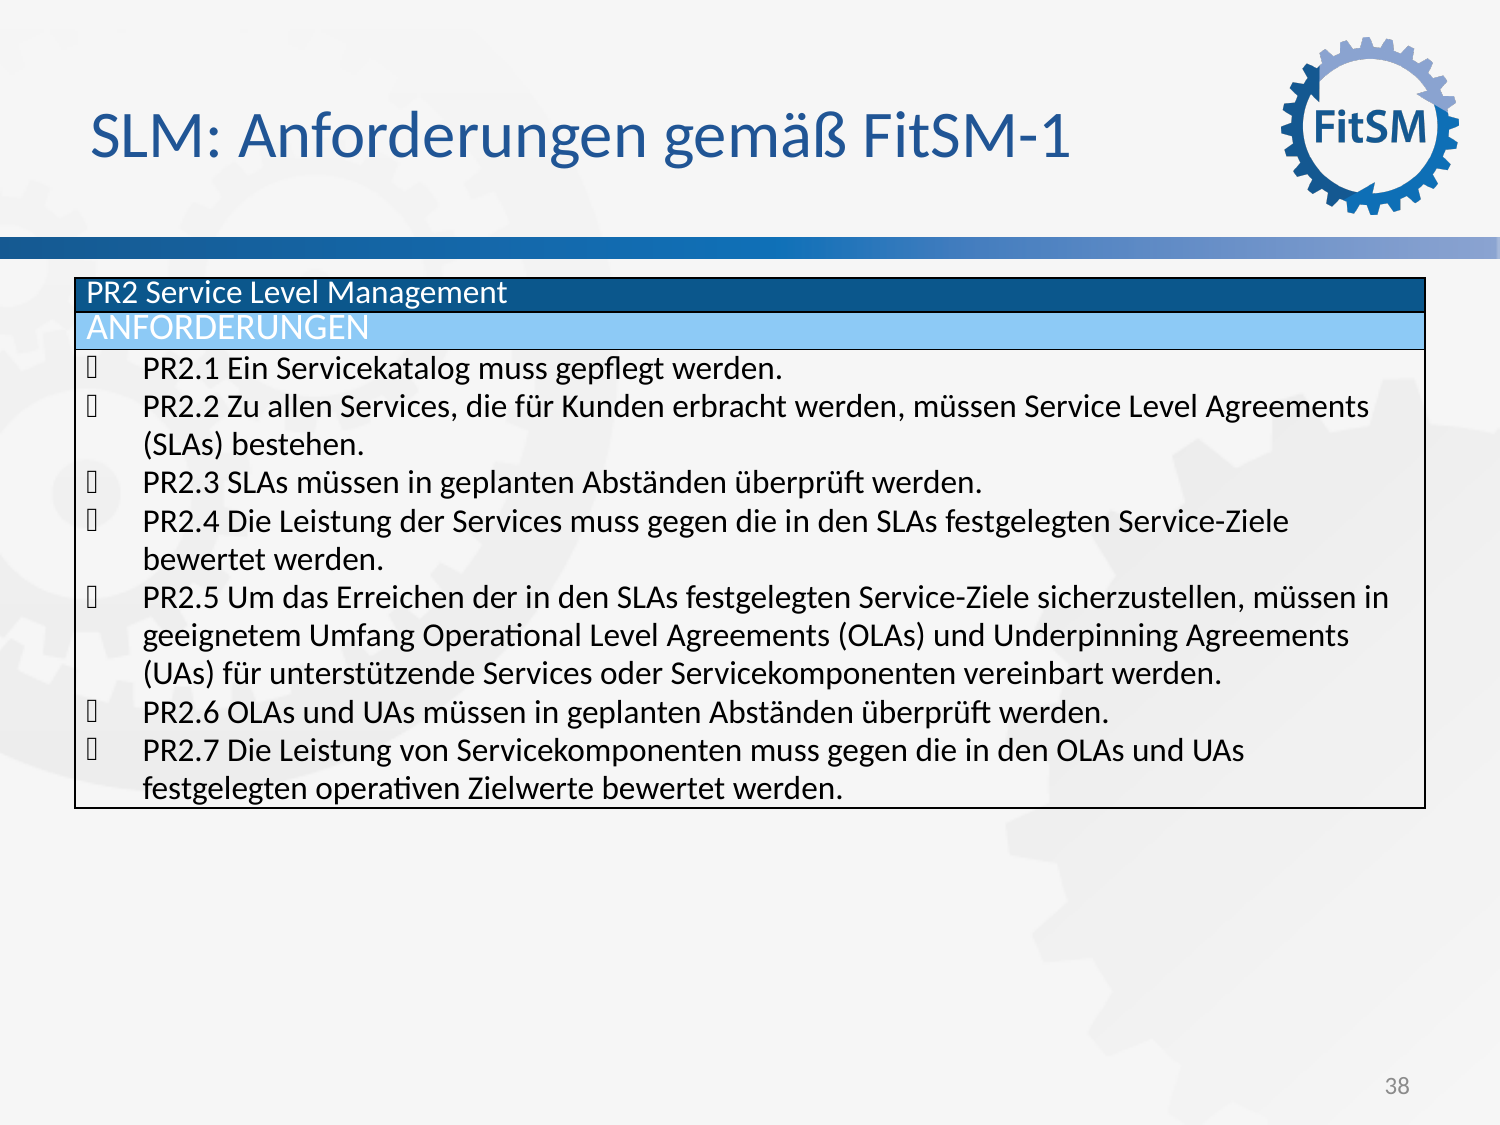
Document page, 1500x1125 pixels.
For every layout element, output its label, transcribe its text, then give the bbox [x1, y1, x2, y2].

picture [0, 0, 1500, 1125]
table_cell Anforderungen [76, 313, 1424, 349]
table_cell PR2.1 Ein Servicekatalog muss gepflegt werden. PR2.2 Zu allen Services, die für Kunden erbracht werden, müssen Service Level Agreements (SLAs) bestehen. PR2.3 SLAs müssen in geplanten Abständen überprüft werden. PR2.4 Die Leistung der Services muss gegen die in den SLAs festgelegten Service-Ziele bewertet werden. PR2.5 Um das Erreichen der in den SLAs festgelegten Service-Ziele sicherzustellen, müssen in geeignetem Umfang Operational Level Agreements (OLAs) und Underpinning Agreements (UAs) für unterstützende Services oder Servicekomponenten vereinbart werden. PR2.6 OLAs und UAs müssen in geplanten Abständen überprüft werden. PR2.7 Die Leistung von Servicekomponenten muss gegen die in den OLAs und UAs festgelegten operativen Zielwerte bewertet werden. [76, 350, 1424, 807]
table_header PR2 Service Level Management [76, 279, 1424, 311]
title SLM: Anforderungen gemäß FitSM-1 [75, 45, 1234, 217]
slide_number 38 [1074, 1054, 1425, 1115]
